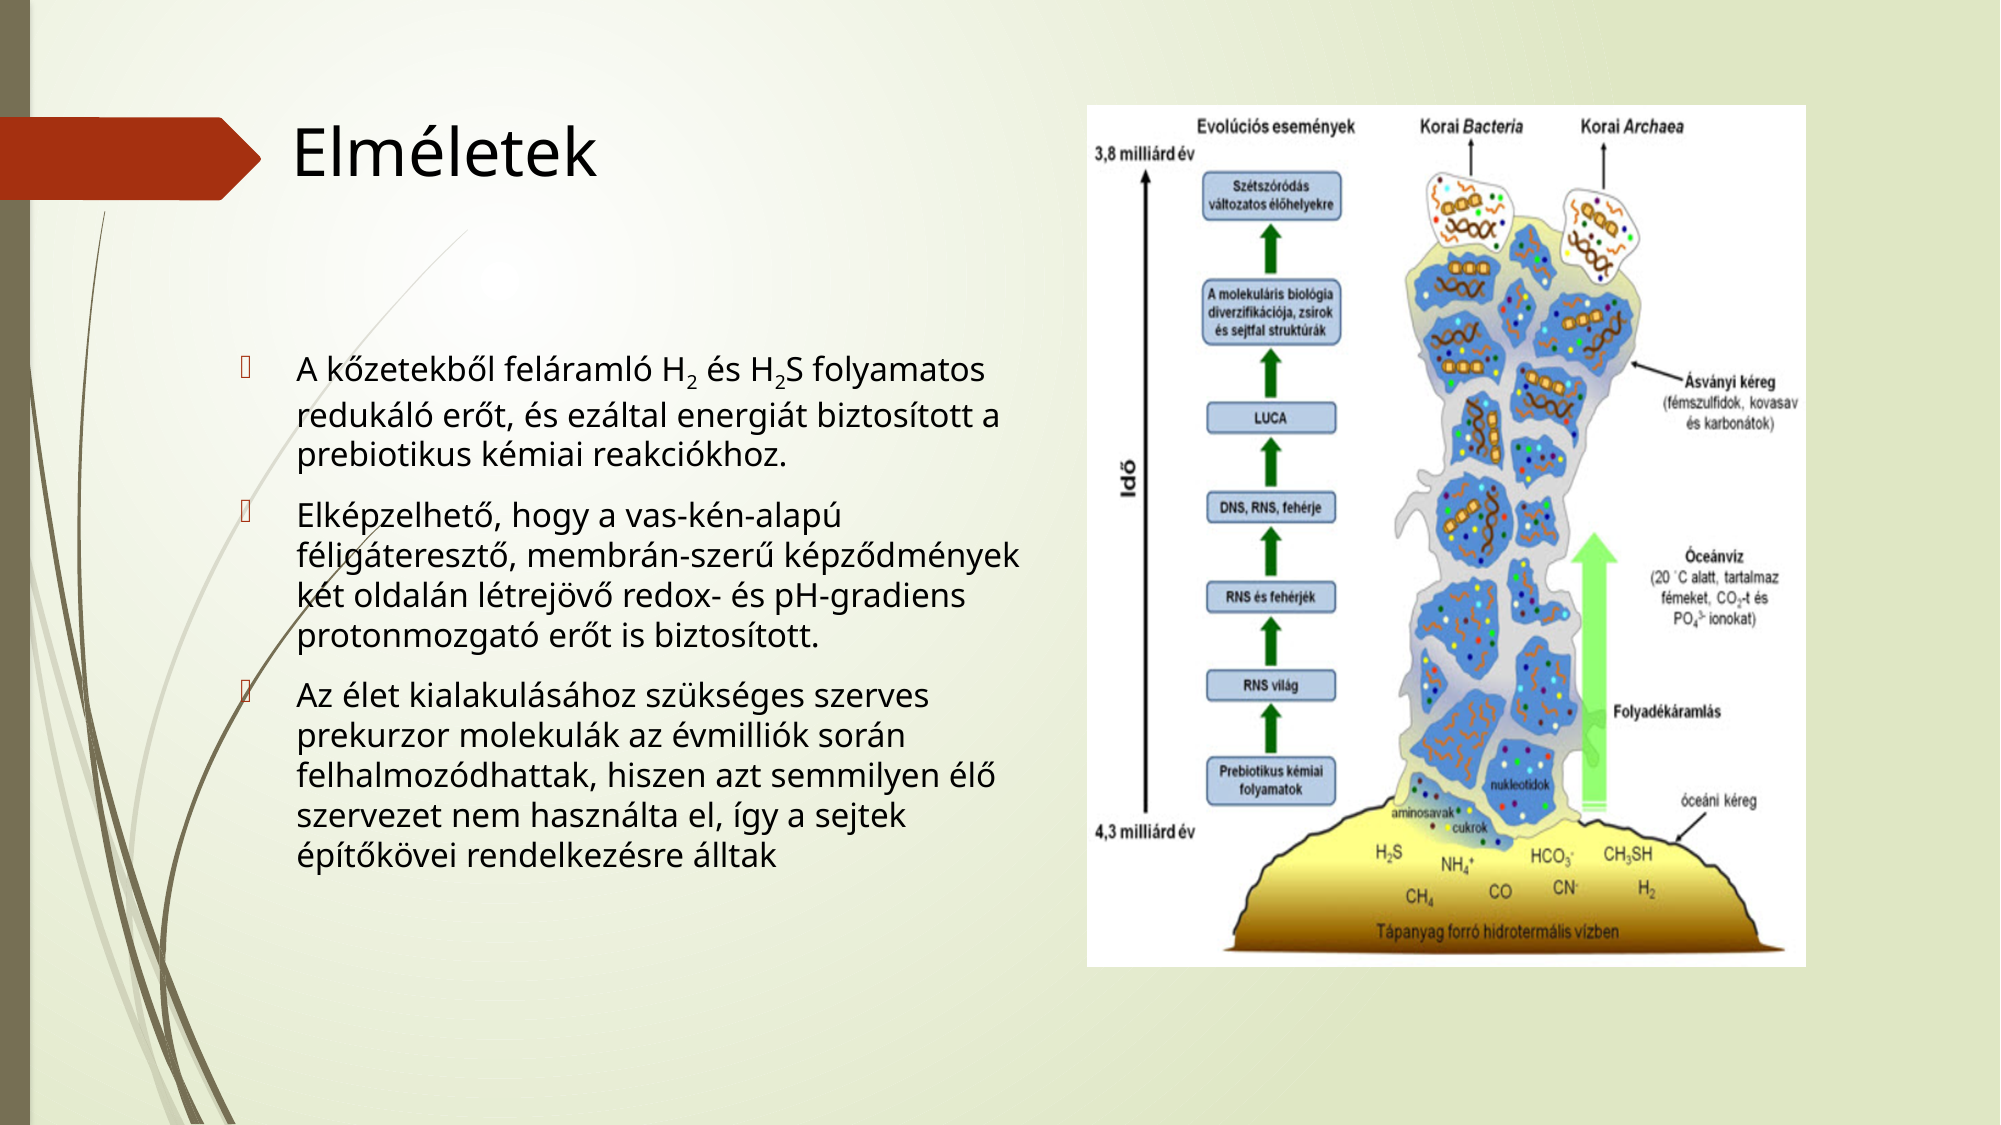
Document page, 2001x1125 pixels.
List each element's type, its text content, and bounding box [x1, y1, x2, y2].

picture [1086, 105, 1807, 967]
title Elméletek [276, 102, 956, 313]
list A kőzetekből feláramló H2 és H2S folyamatos redukáló erőt, és ezáltal energiát biztosított a prebiotikus kémiai reakciókhoz. Elképzelhető, hogy a vas-kén-alapú féligáteresztő, membrán-szerű képződmények két oldalán létrejövő redox- és pH-gradiens protonmozgató erőt is biztosított. Az élet kialakulásához szükséges szerves prekurzor molekulák az évmilliók során felhalmozódhattak, hiszen azt semmilyen élő szervezet nem használta el, így a sejtek építőkövei rendelkezésre álltak [225, 340, 1054, 1023]
